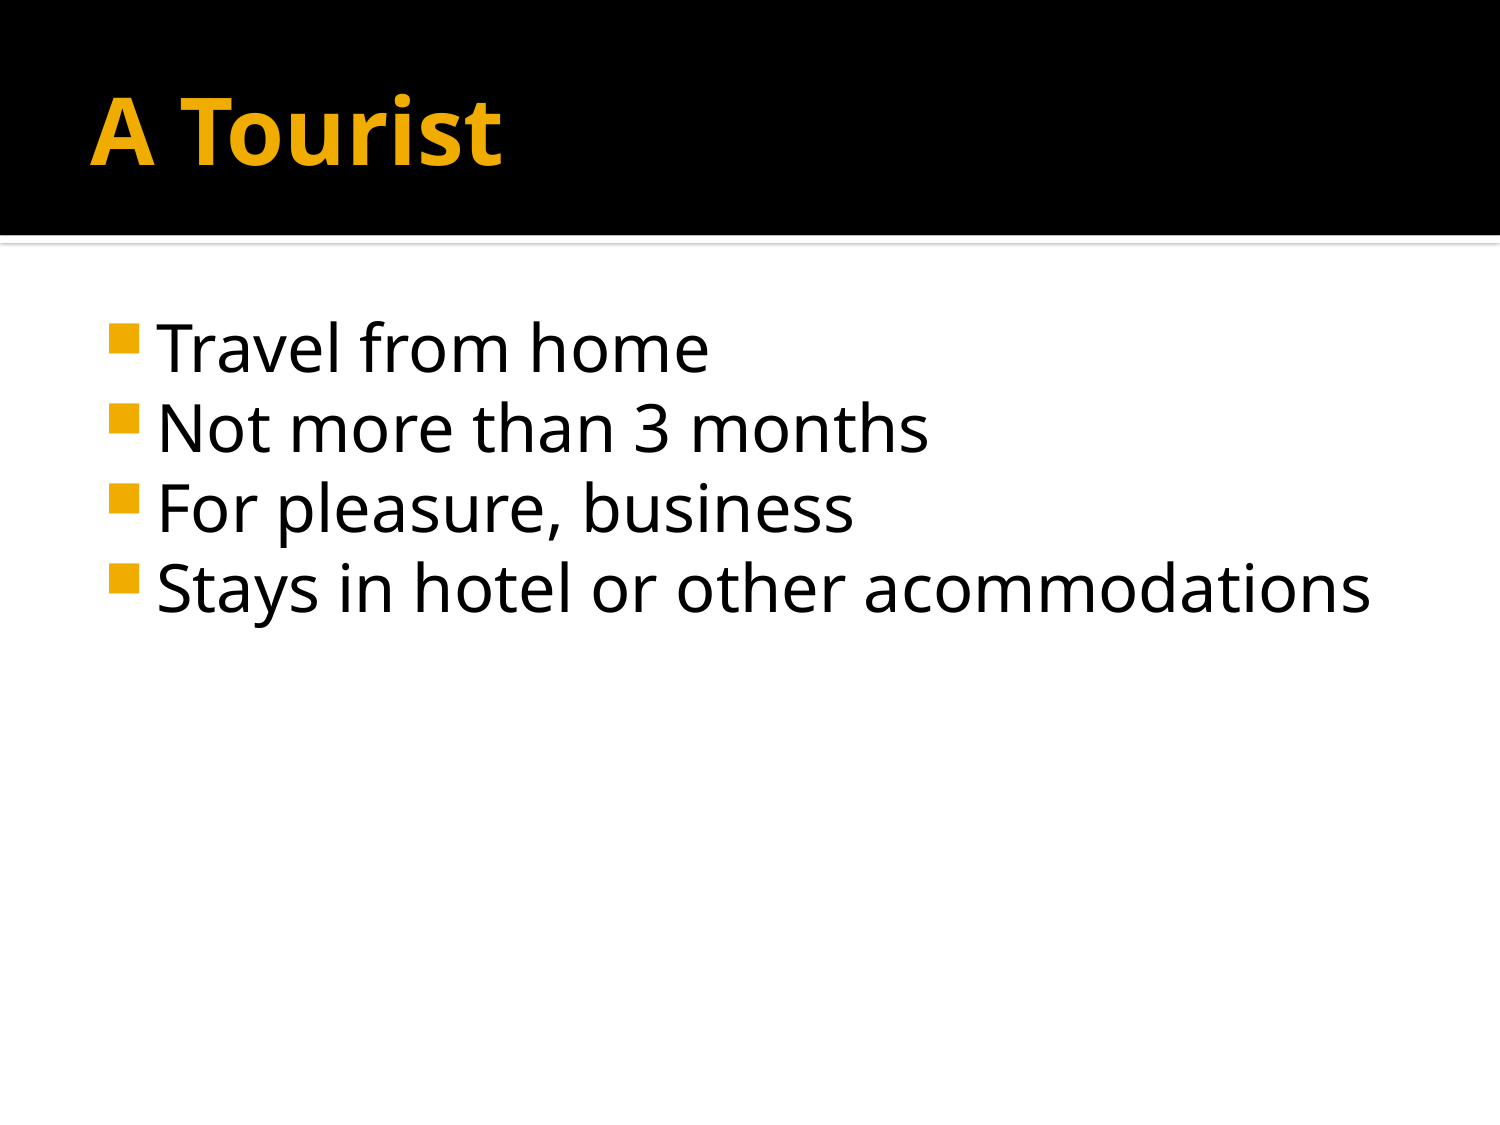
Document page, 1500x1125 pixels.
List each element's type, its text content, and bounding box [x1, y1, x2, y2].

title A Tourist [75, 25, 1425, 231]
list Travel from home Not more than 3 months For pleasure, business Stays in hotel or other acommodations [75, 291, 1425, 1050]
